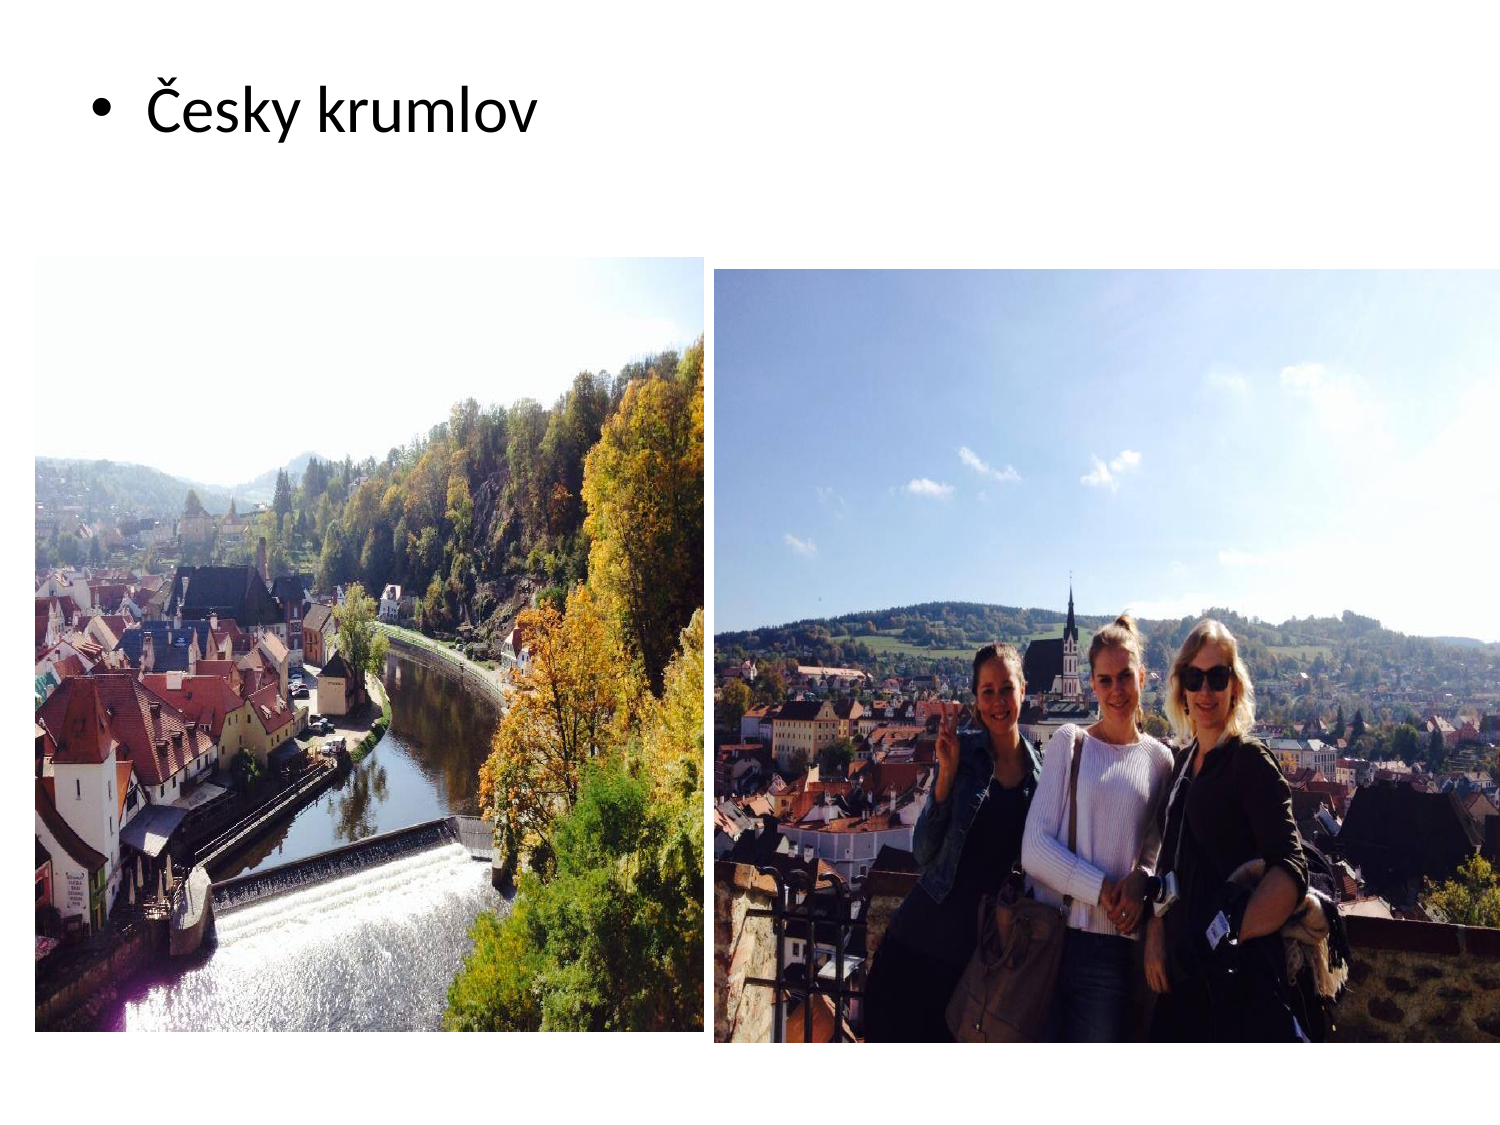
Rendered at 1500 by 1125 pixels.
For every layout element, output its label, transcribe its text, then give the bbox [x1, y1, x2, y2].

picture [34, 257, 704, 1032]
list Česky krumlov [75, 58, 1425, 273]
picture [714, 269, 1500, 1044]
